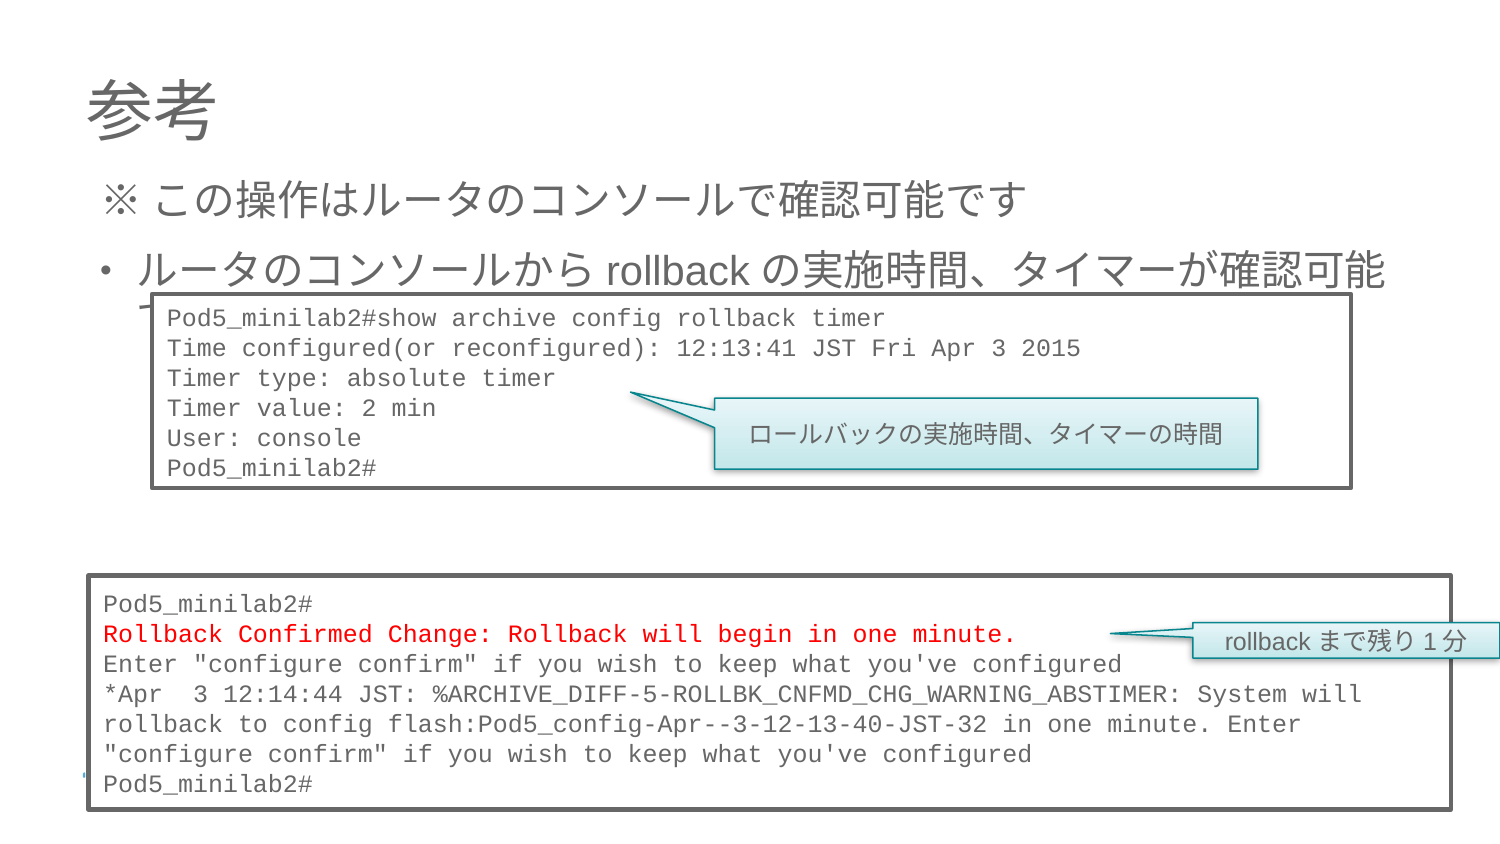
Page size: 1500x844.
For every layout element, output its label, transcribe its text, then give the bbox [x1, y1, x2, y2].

text_box Pod5_minilab2#show archive config rollback timer Time configured(or reconfigured): 12:13:41 JST Fri Apr 3 2015 Timer type: absolute timer Timer value: 2 min User: console Pod5_minilab2# [150, 292, 1353, 490]
title 参考 [71, 55, 1441, 176]
text_box Pod5_minilab2# Rollback Confirmed Change: Rollback will begin in one minute. Enter "configure confirm" if you wish to keep what you've configured *Apr 3 12:14:44 JST: %ARCHIVE_DIFF-5-ROLLBK_CNFMD_CHG_WARNING_ABSTIMER: System will rollback to config flash:Pod5_config-Apr--3-12-13-40-JST-32 in one minute. Enter "configure confirm" if you wish to keep what you've configured Pod5_minilab2# [86, 573, 1453, 812]
text_box ロールバックの実施時間、タイマーの時間 [629, 391, 1259, 470]
text_box rollbackまで残り1分 [1109, 621, 1500, 659]
list ※この操作はルータのコンソールで確認可能です ルータのコンソールからrollbackの実施時間、タイマーが確認可能です コンソール上ではrollbackするまでの残り時間がSyslogで出力されます [75, 176, 1434, 808]
